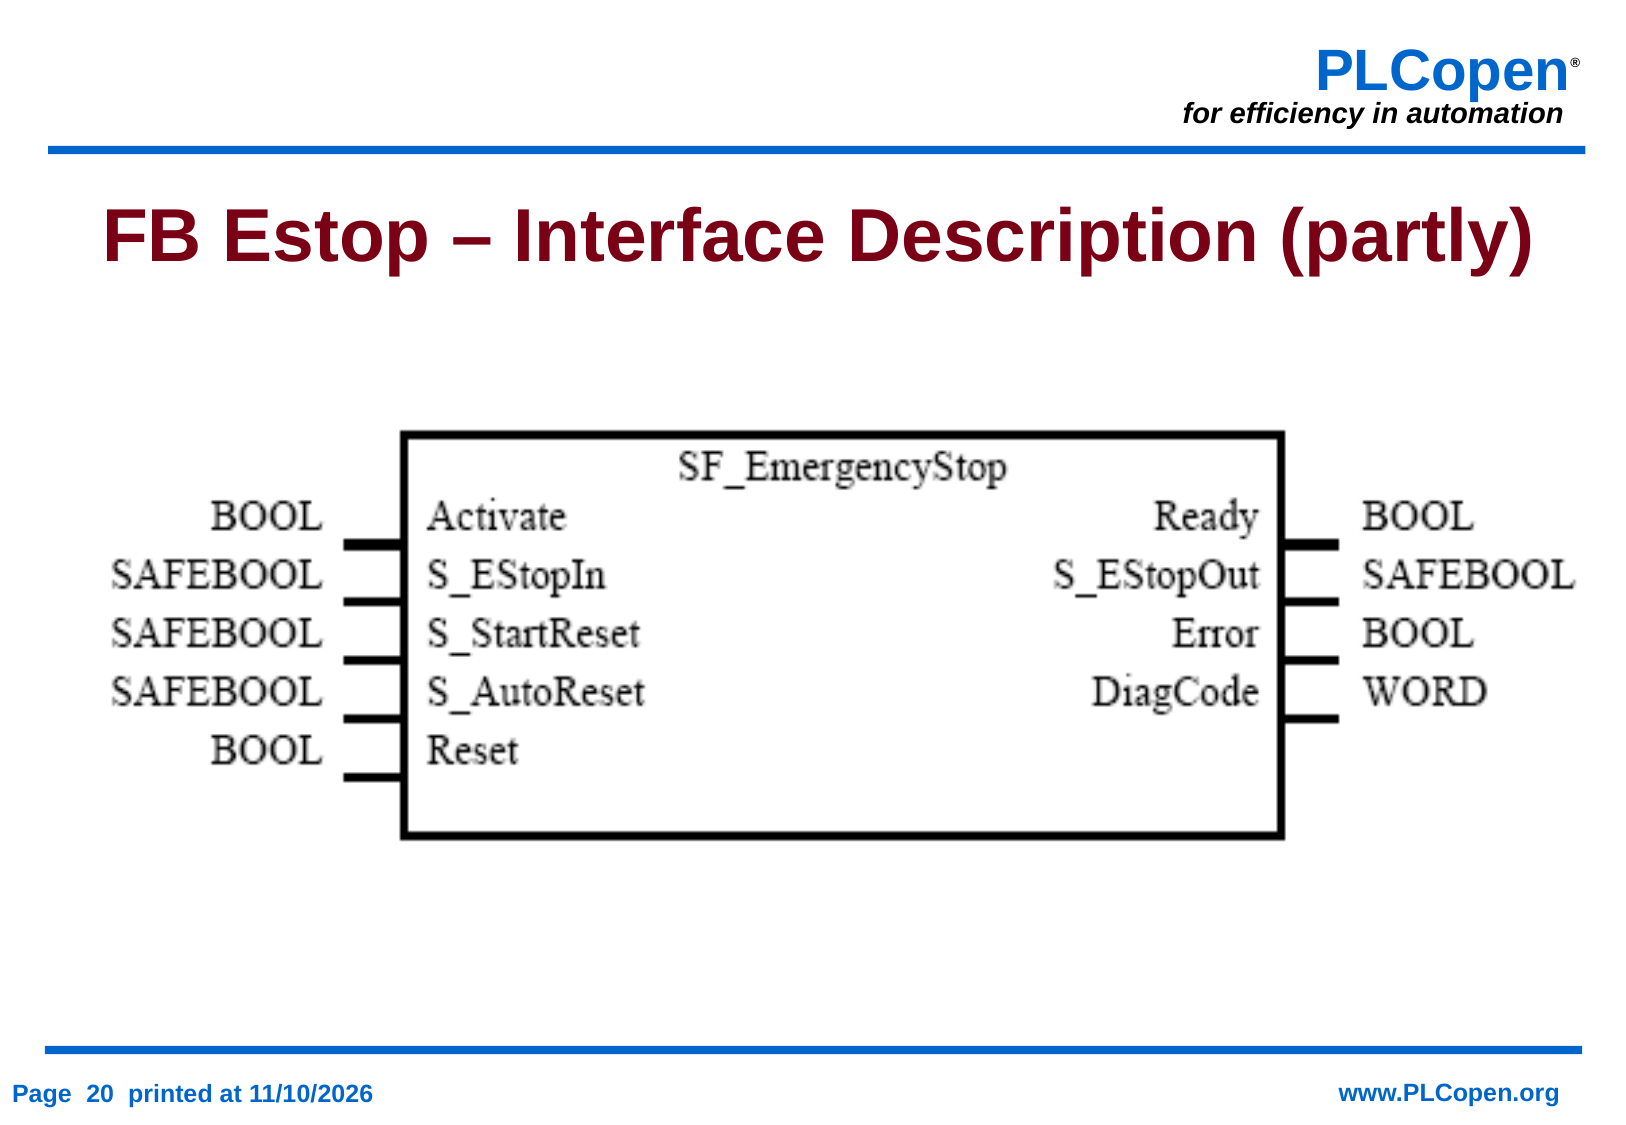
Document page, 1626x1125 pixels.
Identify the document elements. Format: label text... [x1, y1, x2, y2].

title FB Estop – Interface Description (partly) [49, 174, 1588, 301]
picture [0, 373, 1625, 894]
